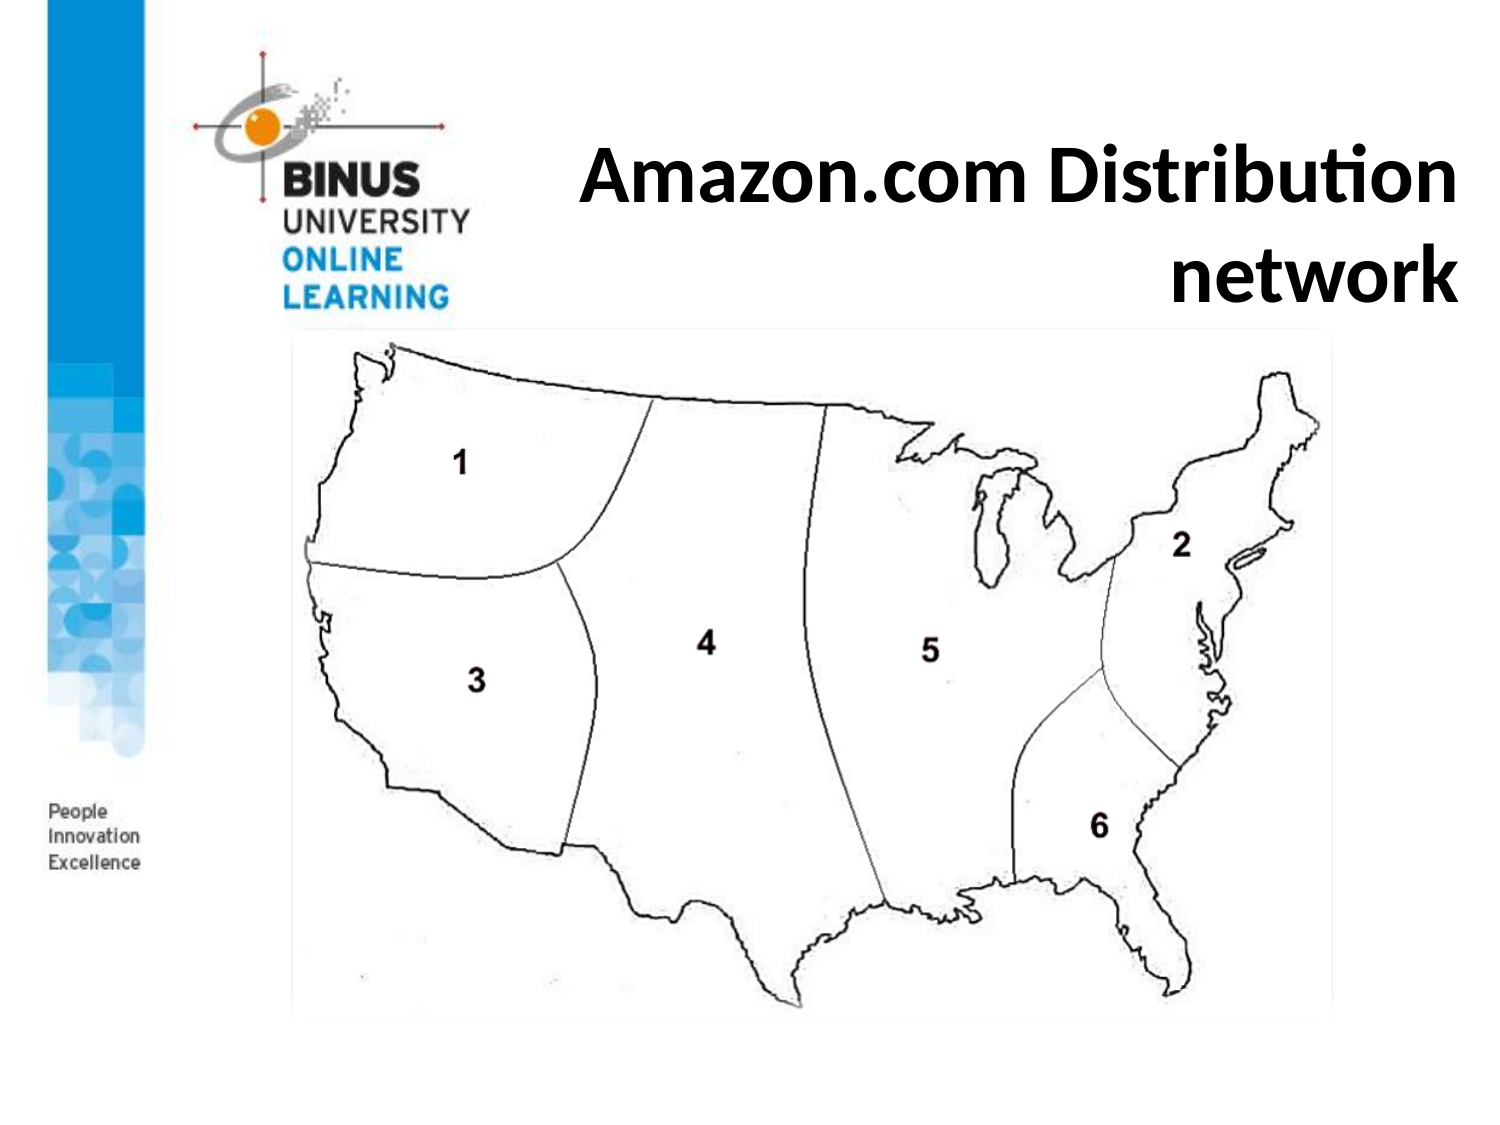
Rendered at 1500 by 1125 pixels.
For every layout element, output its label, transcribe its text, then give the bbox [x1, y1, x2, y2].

title Amazon.com Distribution network [549, 125, 1475, 313]
picture [0, 0, 1500, 1125]
